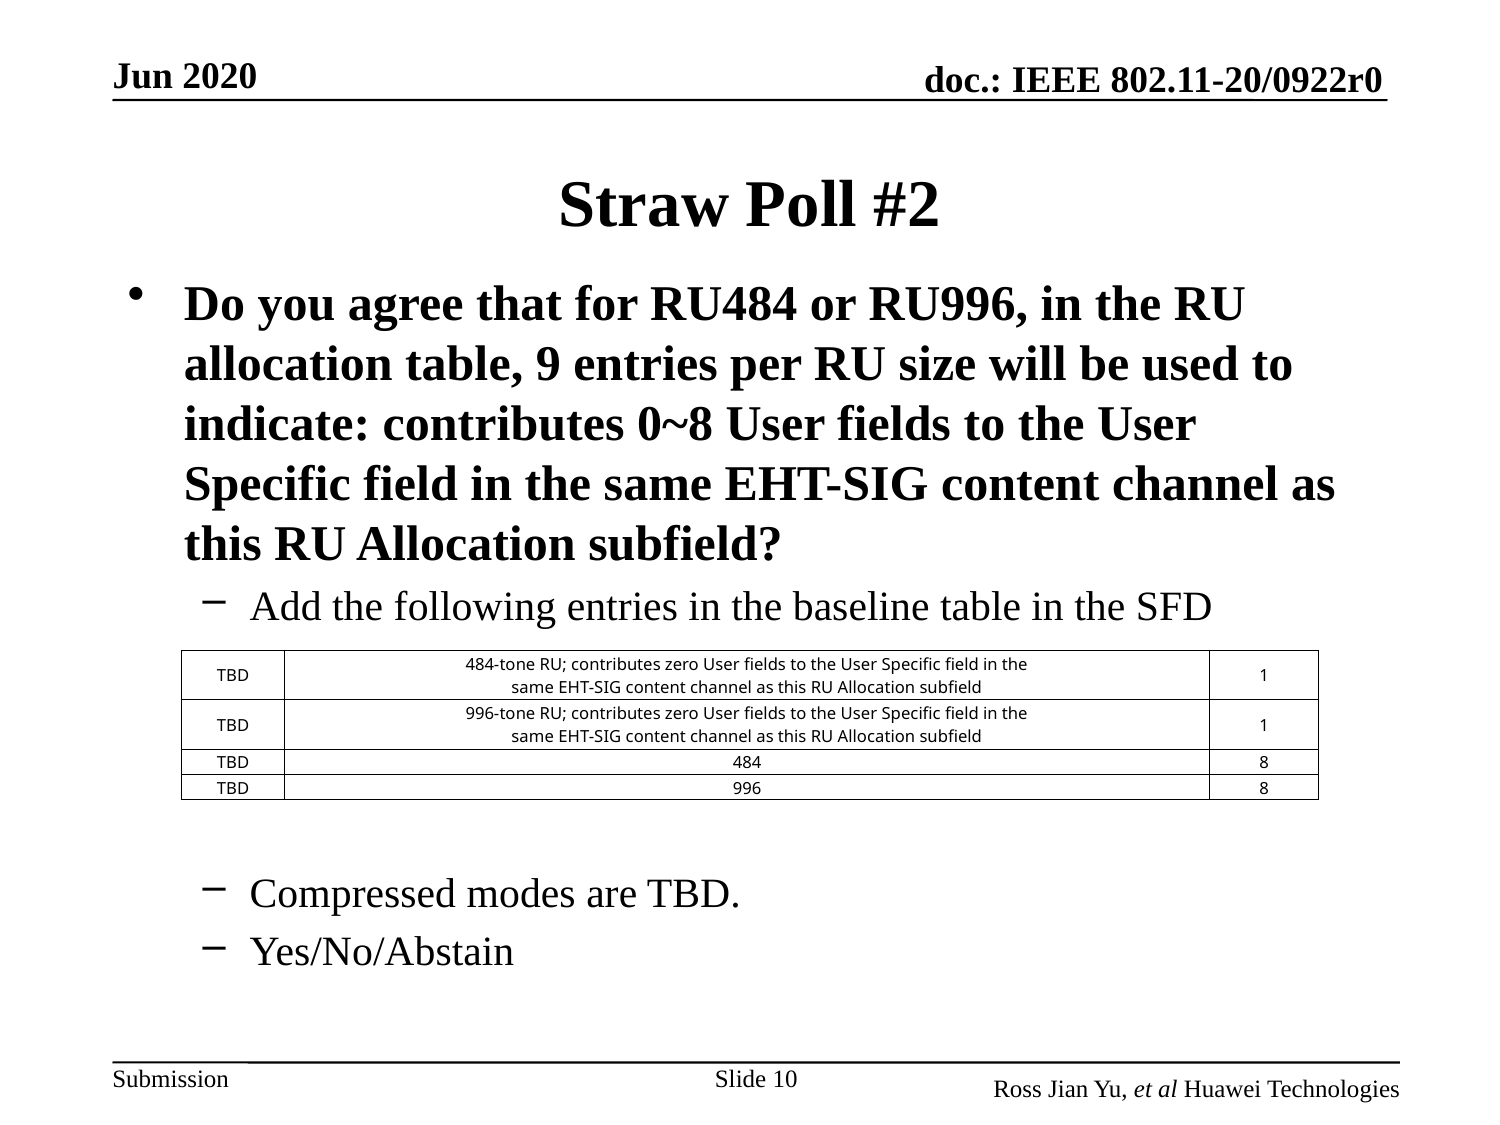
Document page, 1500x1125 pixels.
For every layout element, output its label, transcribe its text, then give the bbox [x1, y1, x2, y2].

table_cell 996-tone RU; contributes zero User fields to the User Specific field in the same EHT-SIG content channel as this RU Allocation subfield [285, 700, 1209, 749]
table_header 1 [1210, 651, 1318, 699]
table_cell 484 [285, 750, 1209, 774]
list Do you agree that for RU484 or RU996, in the RU allocation table, 9 entries per RU size will be used to indicate: contributes 0~8 User fields to the User Specific field in the same EHT-SIG content channel as this RU Allocation subfield? Add the following entries in the baseline table in the SFD Compressed modes are TBD. Yes/No/Abstain [112, 288, 1388, 938]
table_cell 8 [1210, 775, 1318, 799]
table_header 484-tone RU; contributes zero User fields to the User Specific field in the same EHT-SIG content channel as this RU Allocation subfield [285, 651, 1209, 699]
table_header TBD [182, 651, 284, 699]
table_cell TBD [182, 775, 284, 799]
title Straw Poll #2 [112, 112, 1388, 288]
table_cell 1 [1210, 700, 1318, 749]
table_cell 8 [1210, 750, 1318, 774]
table_cell TBD [182, 700, 284, 749]
table_cell TBD [182, 750, 284, 774]
table_cell 996 [285, 775, 1209, 799]
slide_number Slide 10 [712, 1061, 800, 1093]
